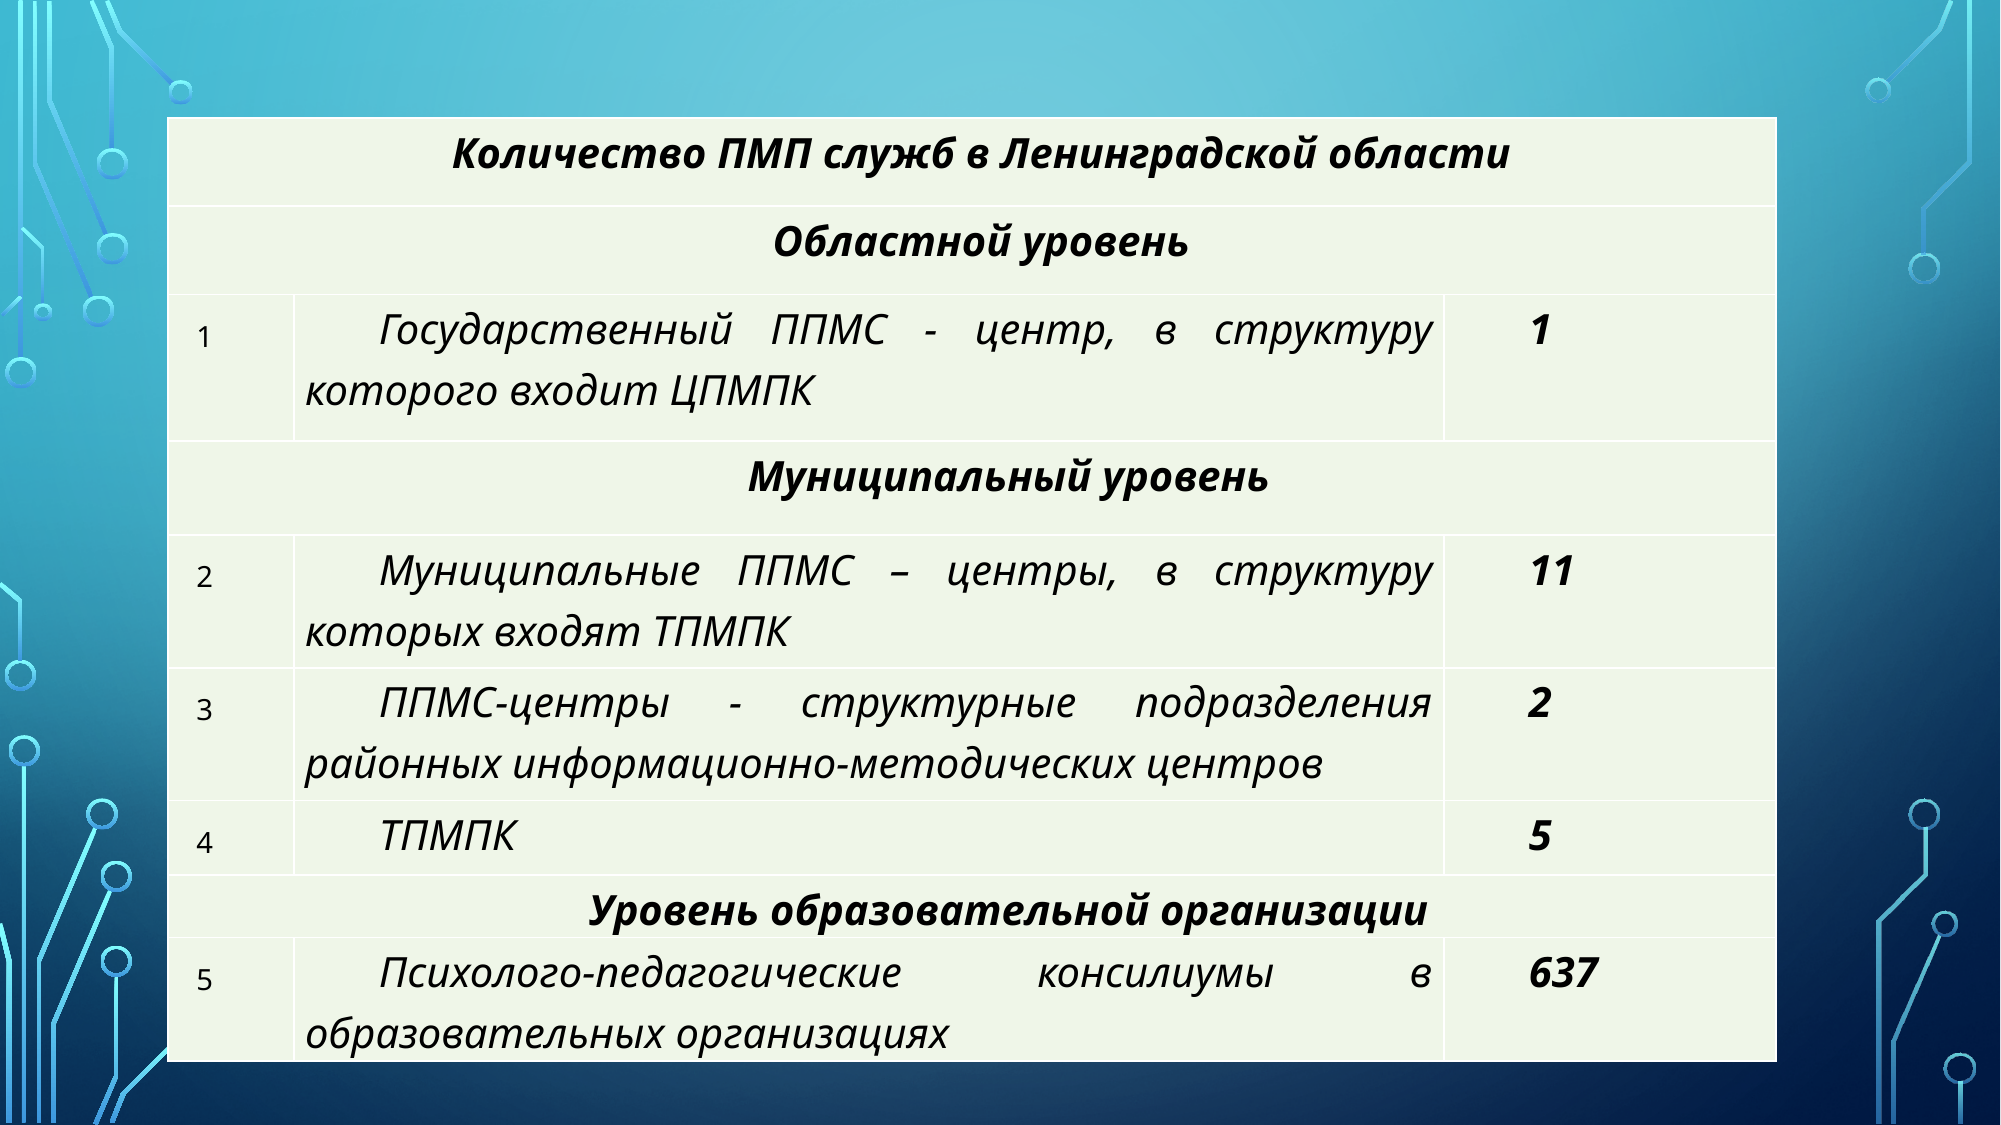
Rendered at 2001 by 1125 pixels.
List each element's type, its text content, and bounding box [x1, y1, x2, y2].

table_cell Муниципальные ППМС – центры, в структуру которых входят ТПМПК [295, 536, 1443, 667]
table_cell 5 [169, 938, 293, 1060]
table_cell 4 [169, 801, 293, 874]
table_cell 2 [1445, 669, 1775, 800]
table_header Количество ПМП служб в Ленинградской области [169, 119, 1775, 205]
table_cell Уровень образовательной организации [169, 876, 1775, 937]
table_cell Муниципальный уровень [169, 442, 1775, 534]
table_cell 1 [169, 295, 293, 440]
table_cell Областной уровень [169, 207, 1775, 294]
table_cell 5 [1445, 801, 1775, 874]
table_cell 637 [1445, 938, 1775, 1060]
table_cell 1 [1445, 295, 1775, 440]
table_cell ППМС-центры - структурные подразделения районных информационно-методических центров [295, 669, 1443, 800]
table_cell ТПМПК [295, 801, 1443, 874]
table_cell Государственный ППМС - центр, в структуру которого входит ЦПМПК [295, 295, 1443, 440]
table_cell 3 [169, 669, 293, 800]
table_cell 11 [1445, 536, 1775, 667]
table_cell 2 [169, 536, 293, 667]
table_cell Психолого-педагогические консилиумы в образовательных организациях [295, 938, 1443, 1060]
